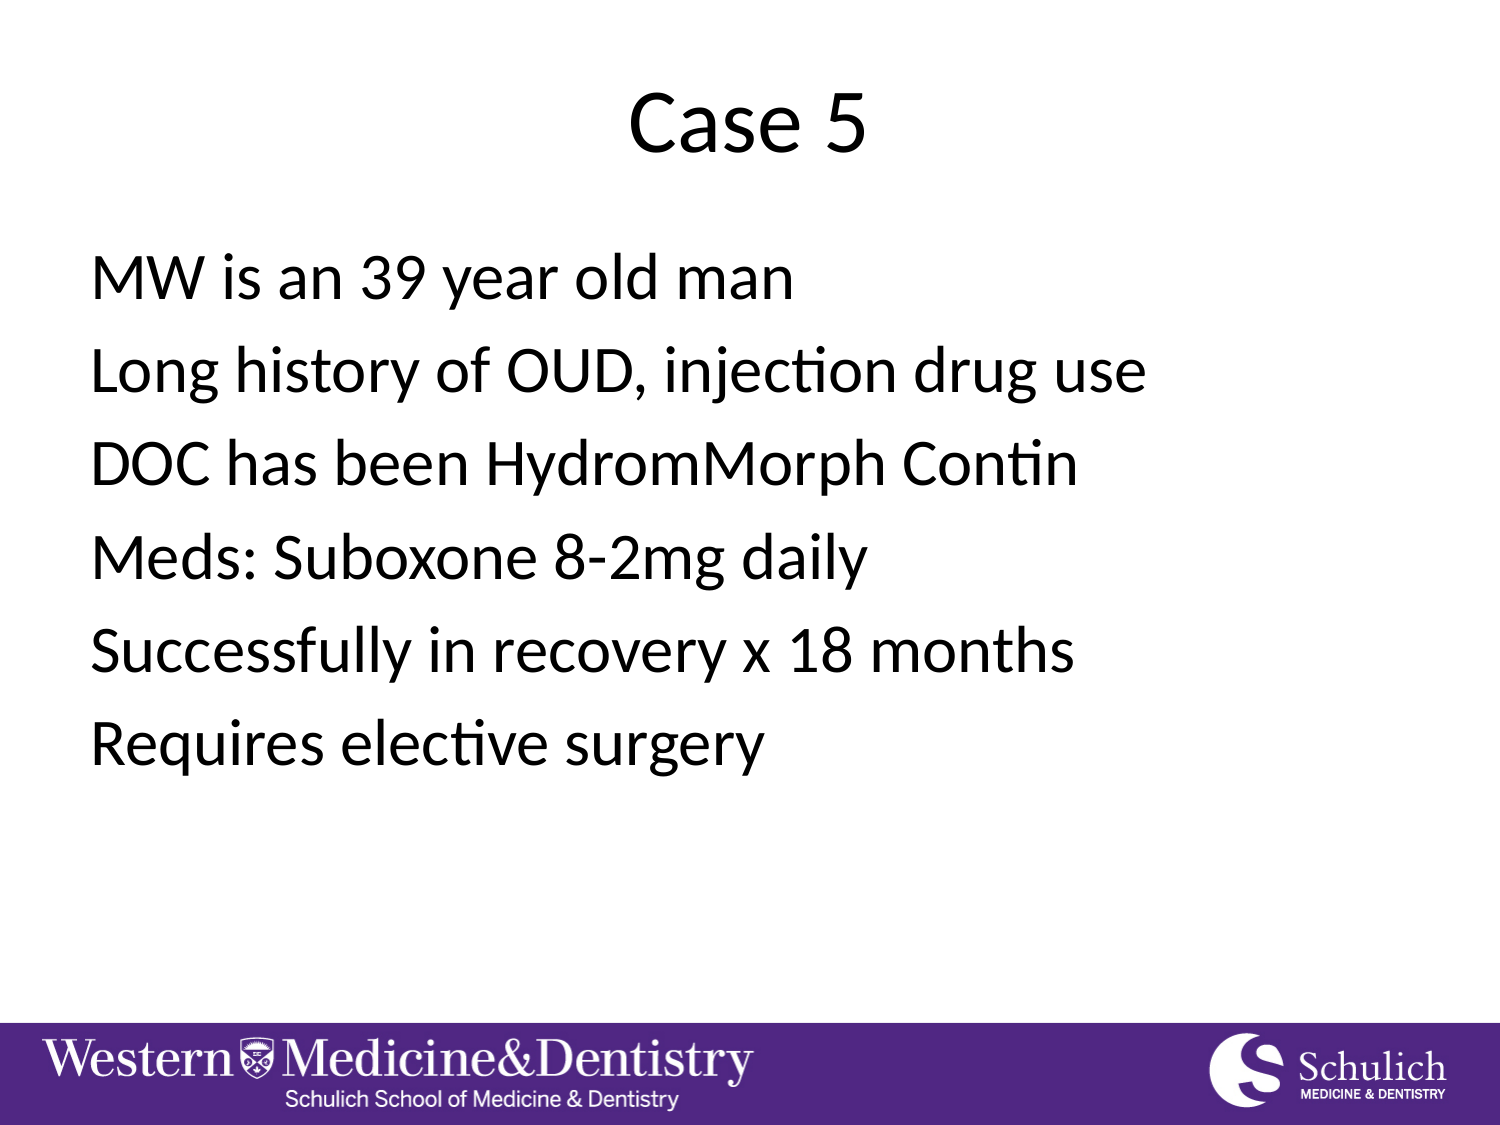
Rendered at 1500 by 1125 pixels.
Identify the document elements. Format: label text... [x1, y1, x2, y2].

list MW is an 39 year old man Long history of OUD, injection drug use DOC has been HydromMorph Contin Meds: Suboxone 8-2mg daily Successfully in recovery x 18 months Requires elective surgery [75, 224, 1425, 1005]
title Case 5 [75, 45, 1425, 188]
picture [0, 0, 1500, 1125]
